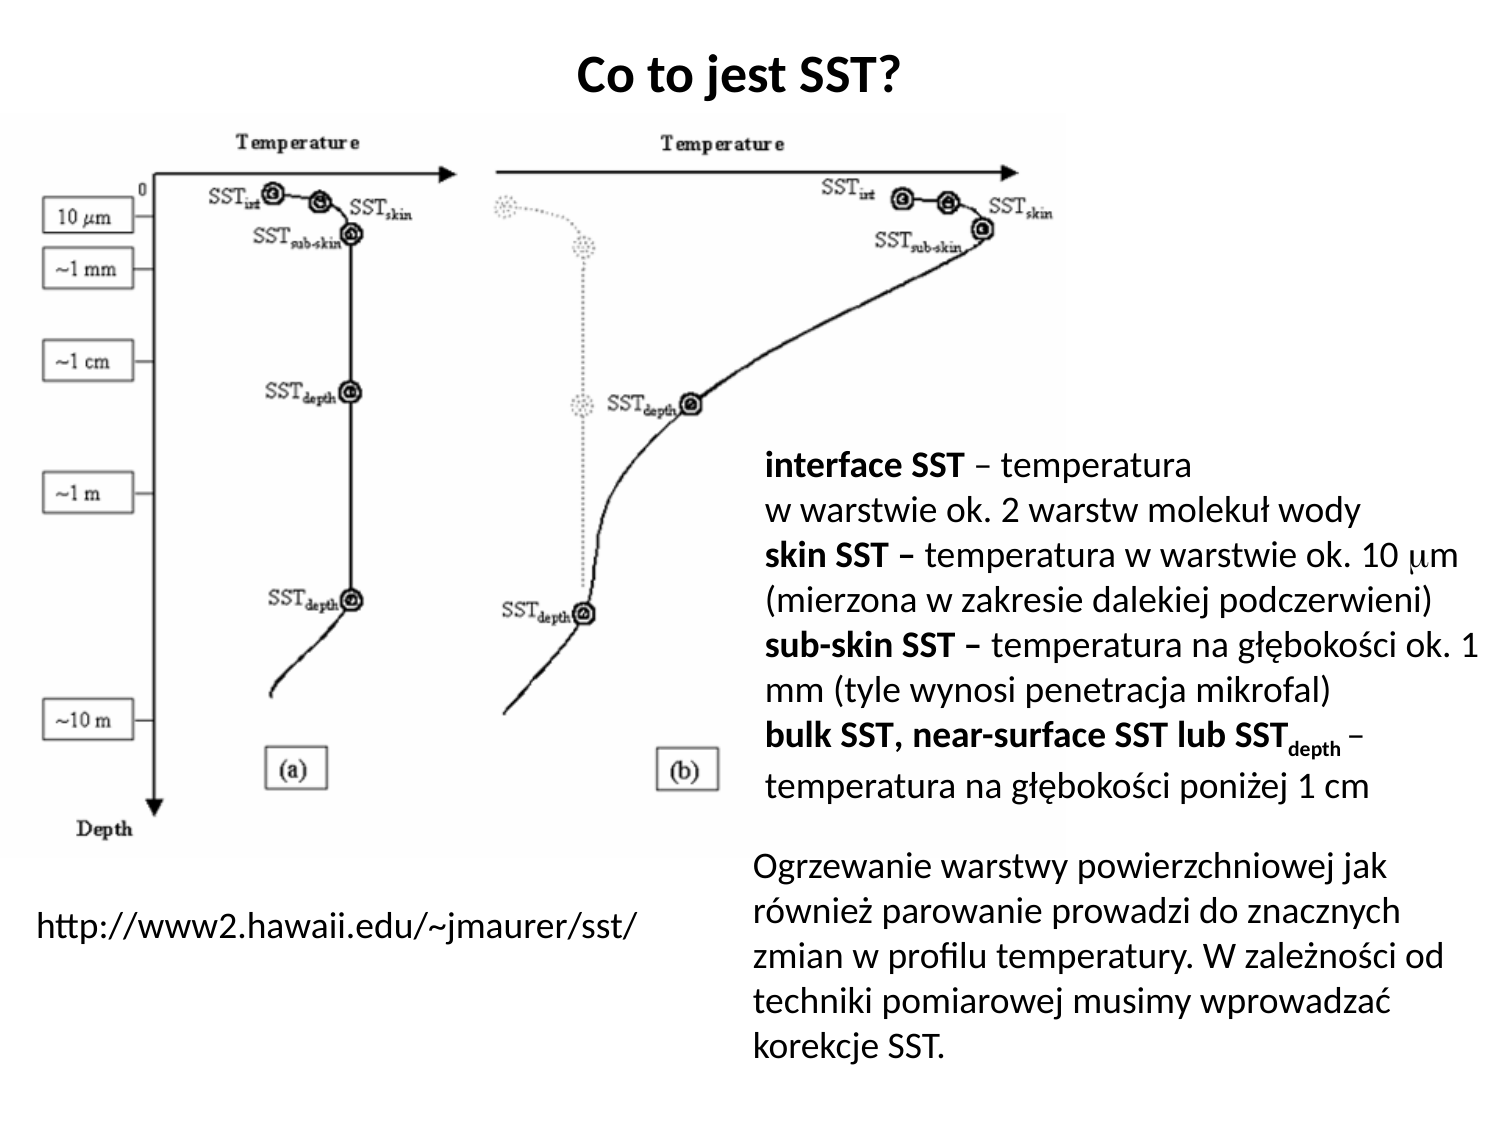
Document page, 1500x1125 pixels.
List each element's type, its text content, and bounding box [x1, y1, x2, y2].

text_box Ogrzewanie warstwy powierzchniowej jak również parowanie prowadzi do znacznych zmian w profilu temperatury. W zależności od techniki pomiarowej musimy wprowadzać korekcje SST. [738, 834, 1471, 1074]
picture [0, 113, 1066, 858]
title Co to jest SST? [64, 30, 1415, 112]
text_box interface SST – temperatura w warstwie ok. 2 warstw molekuł wody skin SST – temperatura w warstwie ok. 10 m (mierzona w zakresie dalekiej podczerwieni) sub-skin SST – temperatura na głębokości ok. 1 mm (tyle wynosi penetracja mikrofal) bulk SST, near-surface SST lub SSTdepth – temperatura na głębokości poniżej 1 cm [1069, 432, 1500, 814]
text_box http://www2.hawaii.edu/~jmaurer/sst/ [21, 893, 653, 953]
